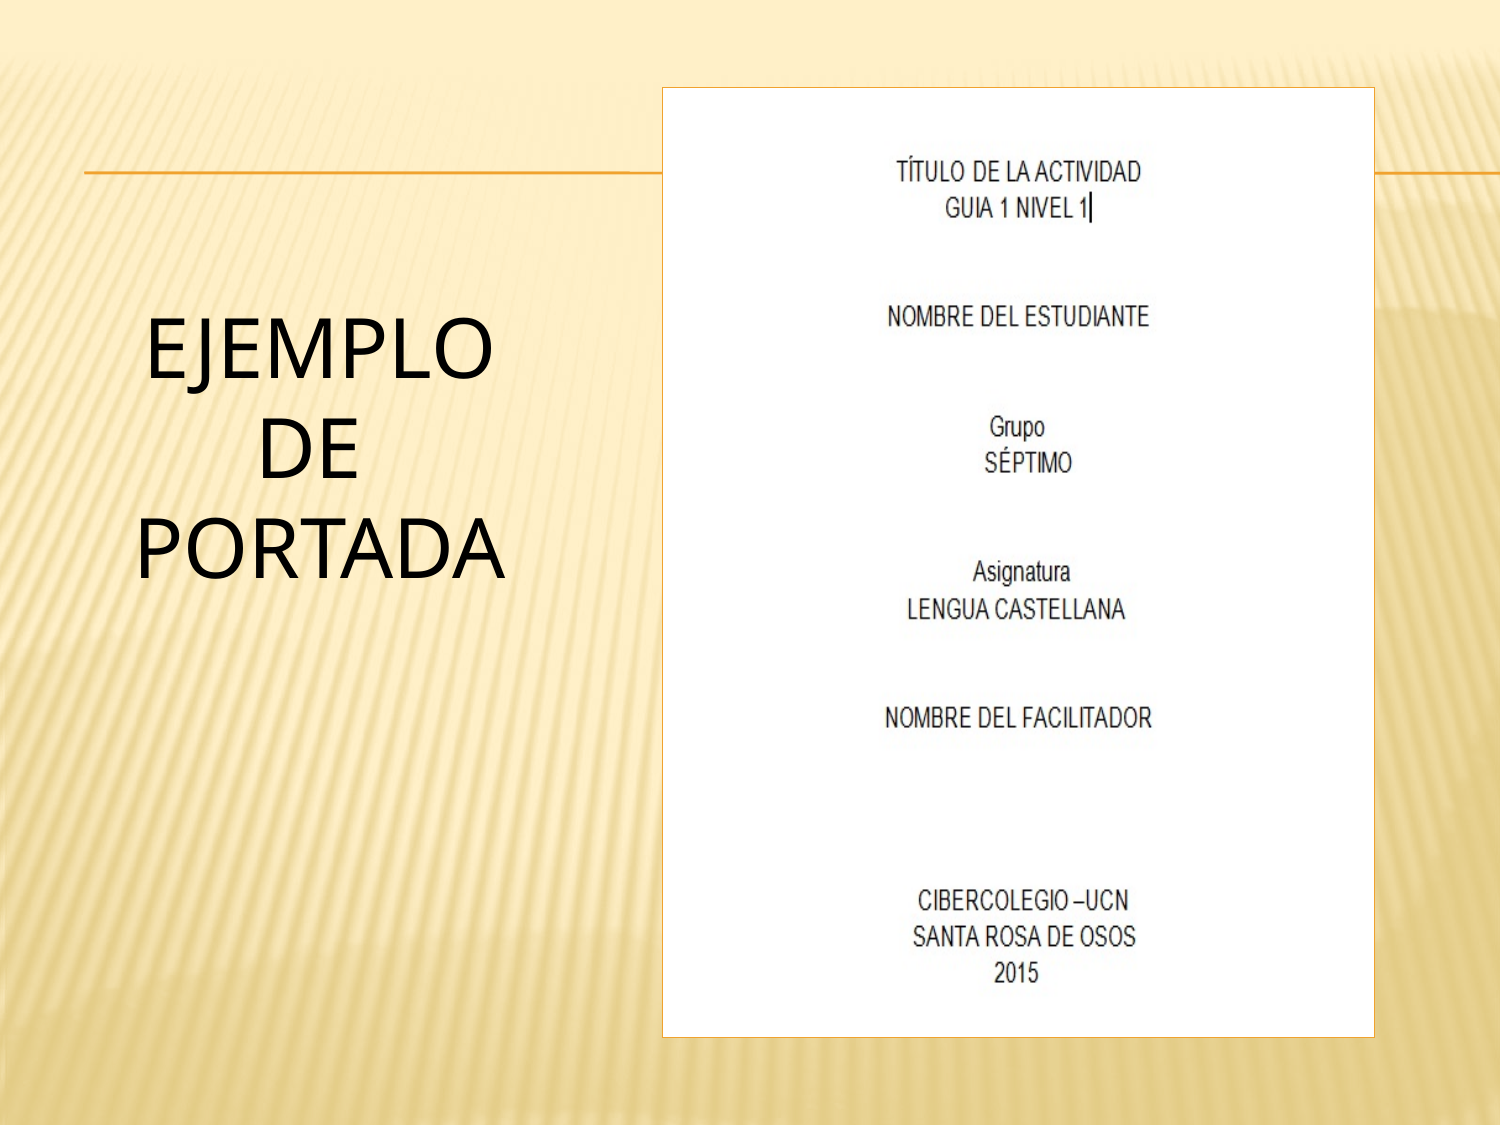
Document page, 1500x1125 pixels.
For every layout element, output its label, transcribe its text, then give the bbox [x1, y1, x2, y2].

text_box EJEMPLO DE PORTADA [101, 287, 539, 603]
picture [662, 87, 1376, 1038]
